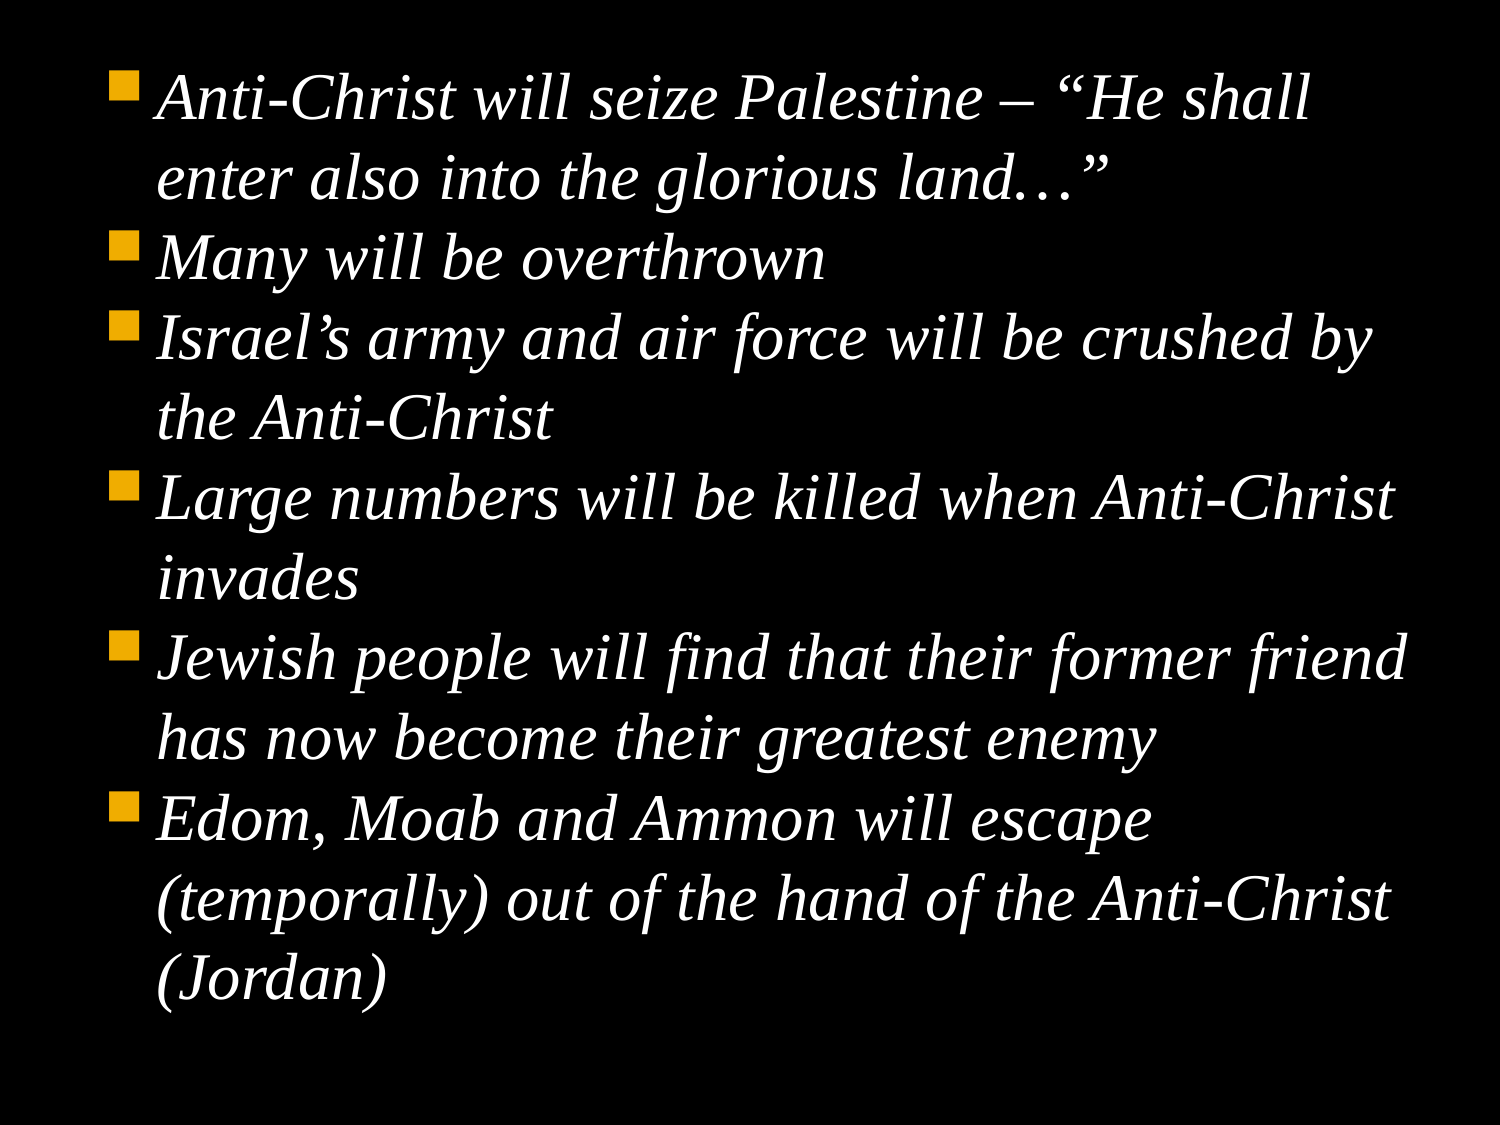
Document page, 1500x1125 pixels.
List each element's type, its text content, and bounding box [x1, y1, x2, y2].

list Anti-Christ will seize Palestine – “He shall enter also into the glorious land…” Many will be overthrown Israel’s army and air force will be crushed by the Anti-Christ Large numbers will be killed when Anti-Christ invades Jewish people will find that their former friend has now become their greatest enemy Edom, Moab and Ammon will escape (temporally) out of the hand of the Anti-Christ (Jordan) [75, 37, 1425, 1075]
